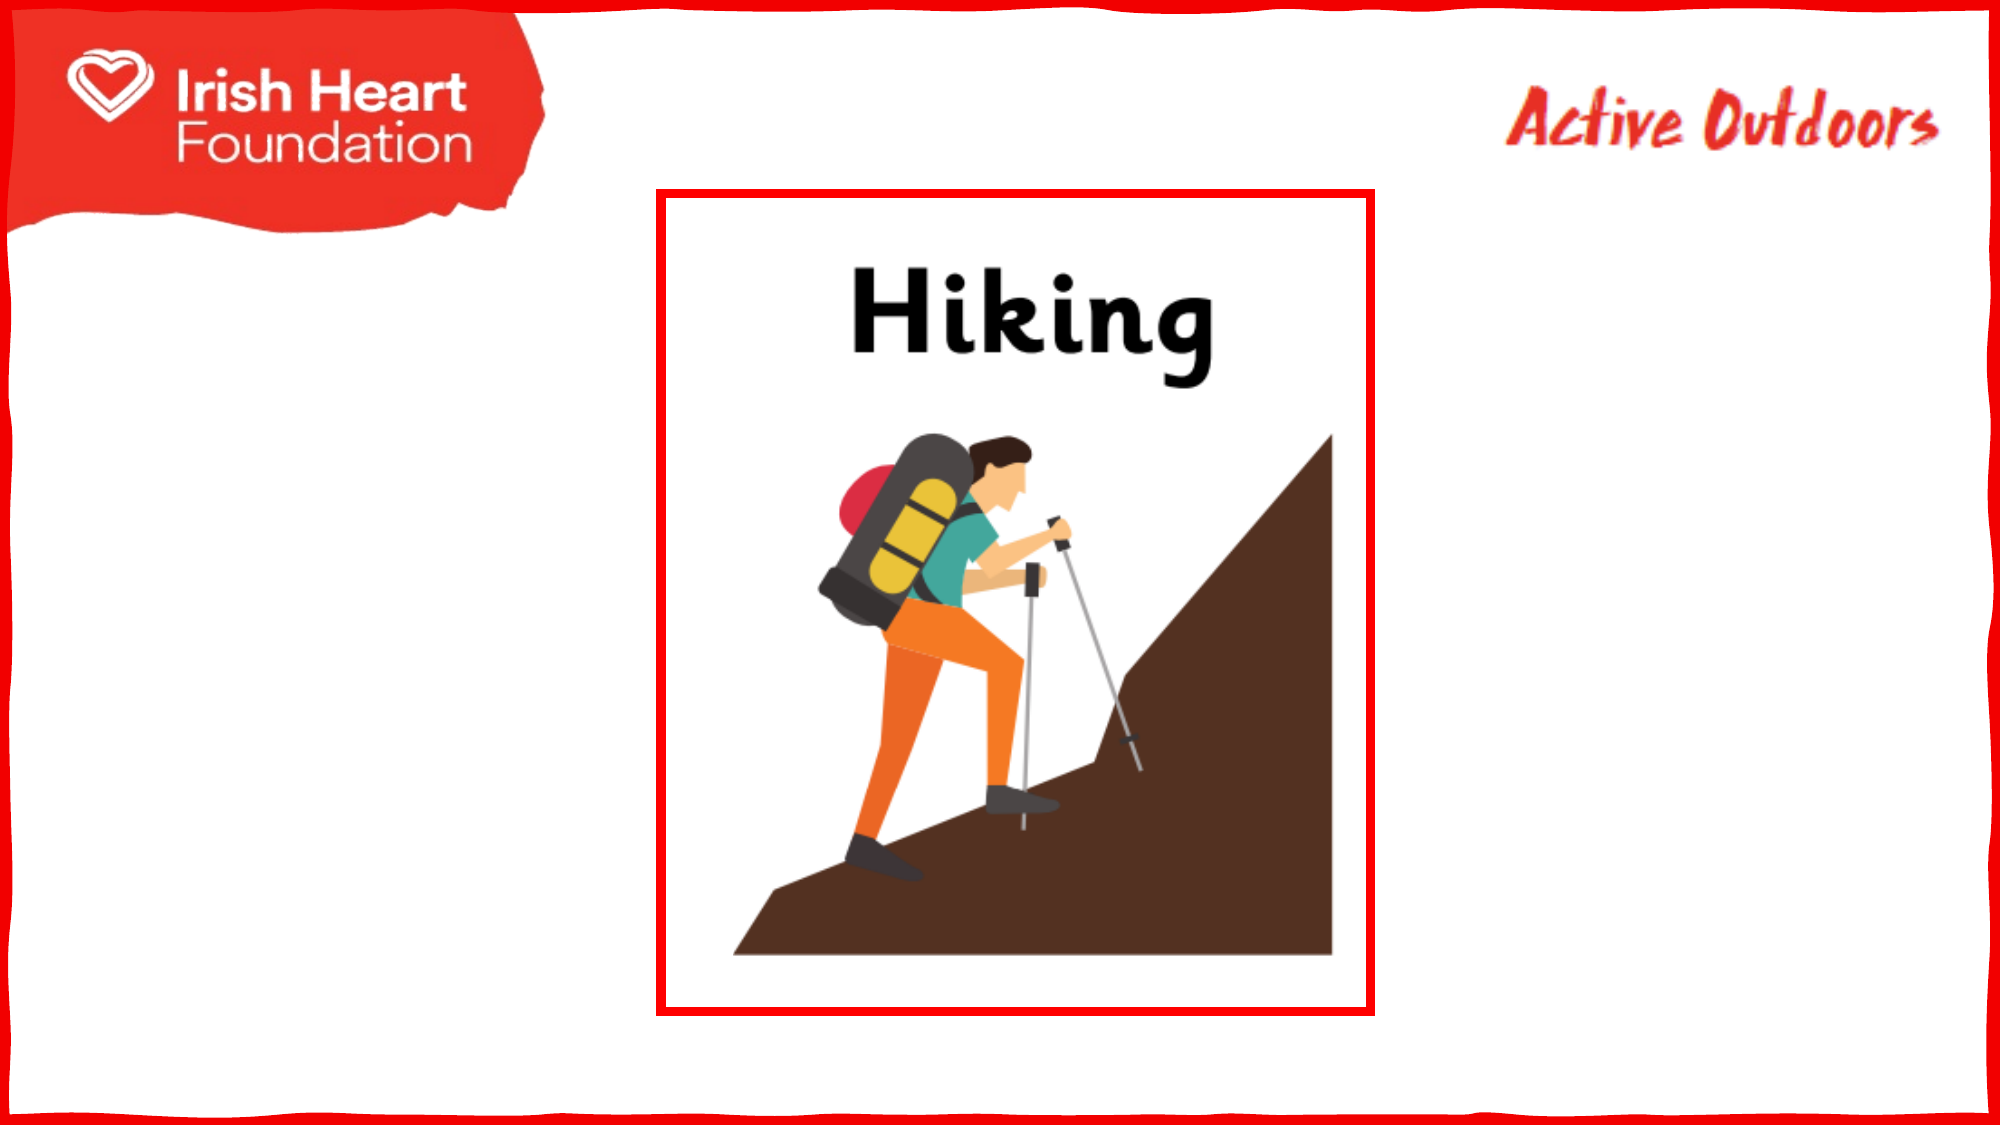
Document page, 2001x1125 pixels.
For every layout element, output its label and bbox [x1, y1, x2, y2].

text_box [0, 0, 2000, 1125]
picture [0, 0, 557, 260]
picture [1494, 49, 1958, 194]
picture [733, 233, 1345, 965]
text_box [660, 192, 1371, 1013]
